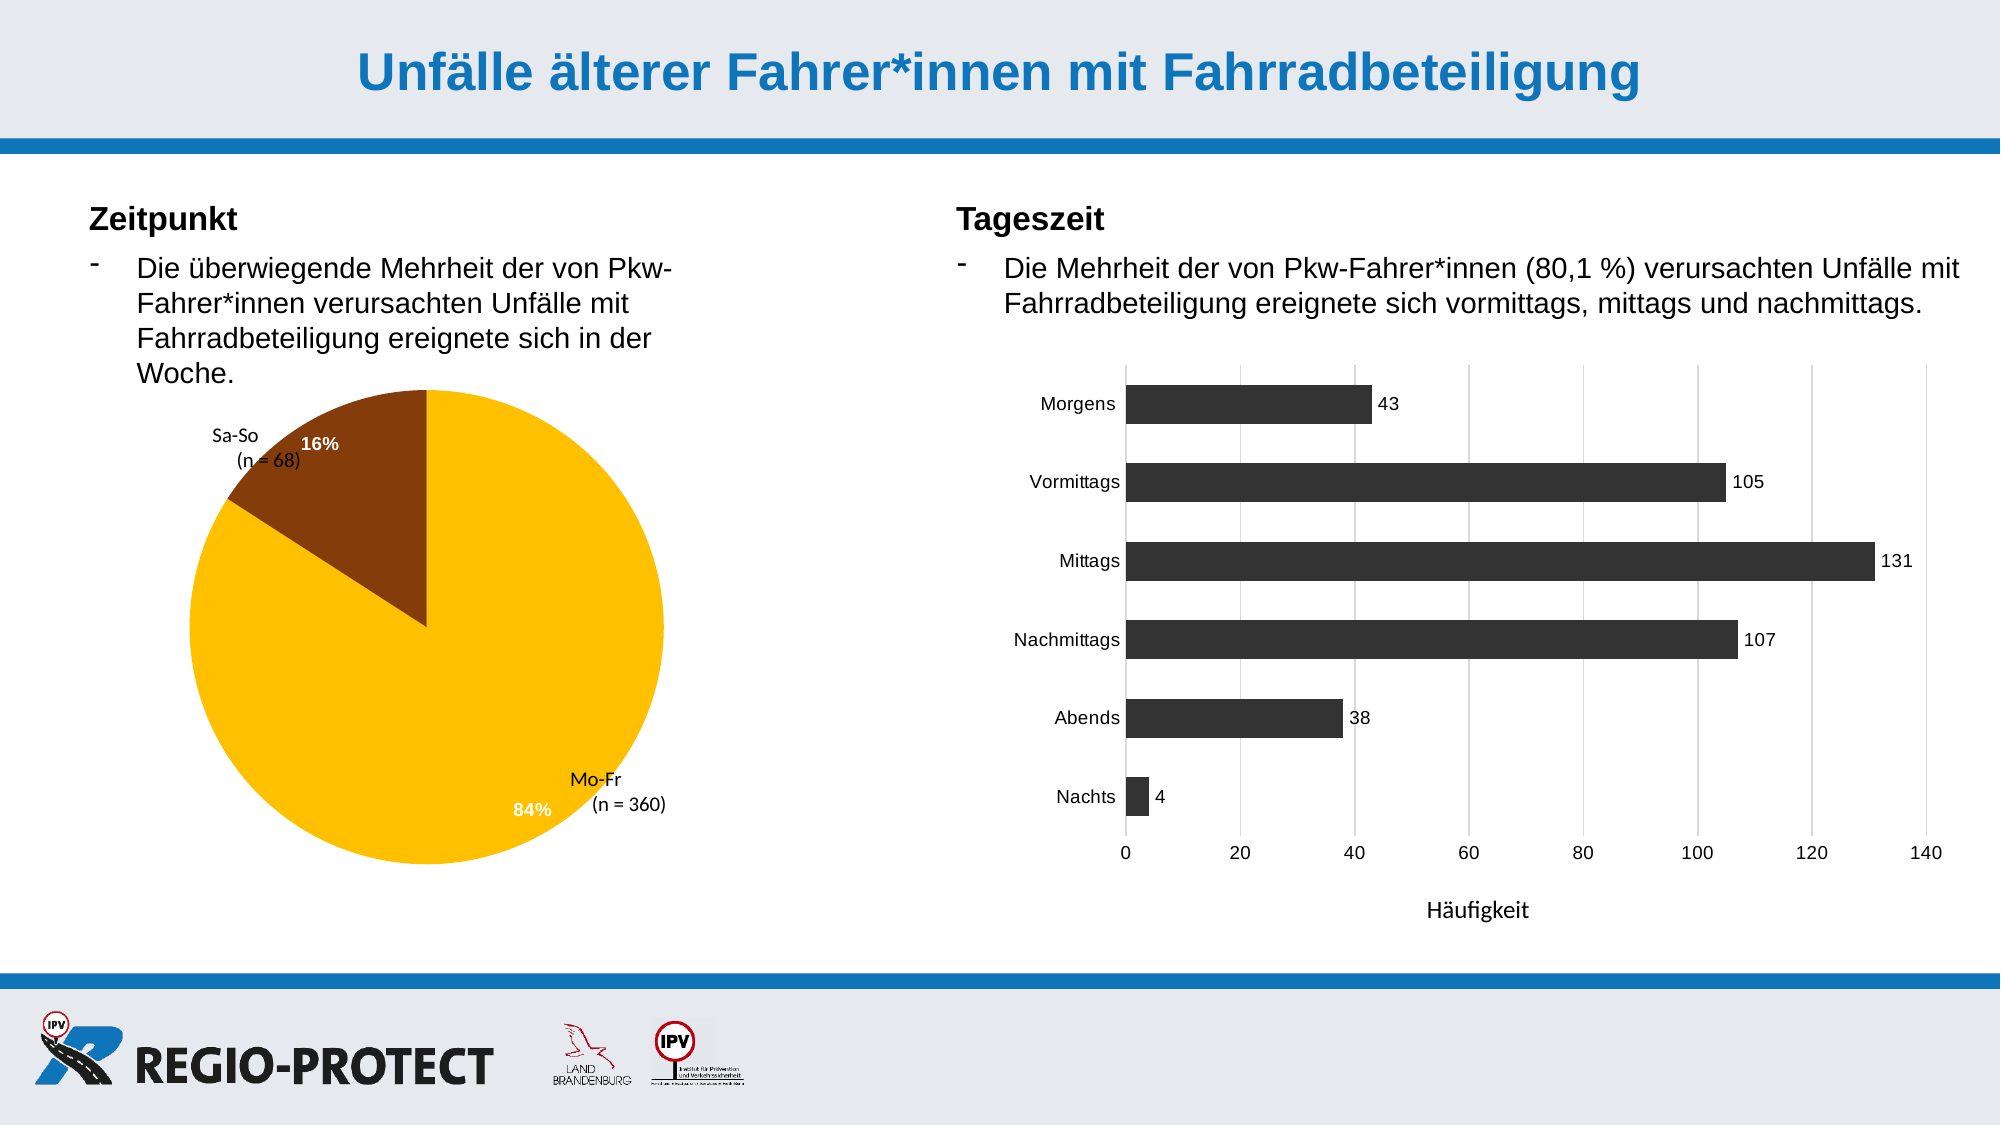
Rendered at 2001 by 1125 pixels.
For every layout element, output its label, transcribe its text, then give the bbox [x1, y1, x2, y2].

list Unfälle älterer Fahrer*innen mit Fahrradbeteiligung [0, 30, 2000, 110]
text_box Zeitpunkt Die überwiegende Mehrheit der von Pkw-Fahrer*innen verursachten Unfälle mit Fahrradbeteiligung ereignete sich in der Woche. [0, 189, 707, 444]
text_box Tageszeit Die Mehrheit der von Pkw-Fahrer*innen (80,1 %) verursachten Unfälle mit Fahrradbeteiligung ereignete sich vormittags, mittags und nachmittags. [867, 189, 1981, 327]
picture [133, 1044, 295, 1087]
picture [552, 1022, 632, 1086]
picture [648, 1017, 745, 1085]
chart [32, 380, 822, 875]
text_box Häufigkeit [1412, 886, 1545, 931]
chart [994, 354, 1963, 875]
picture [33, 1009, 126, 1087]
